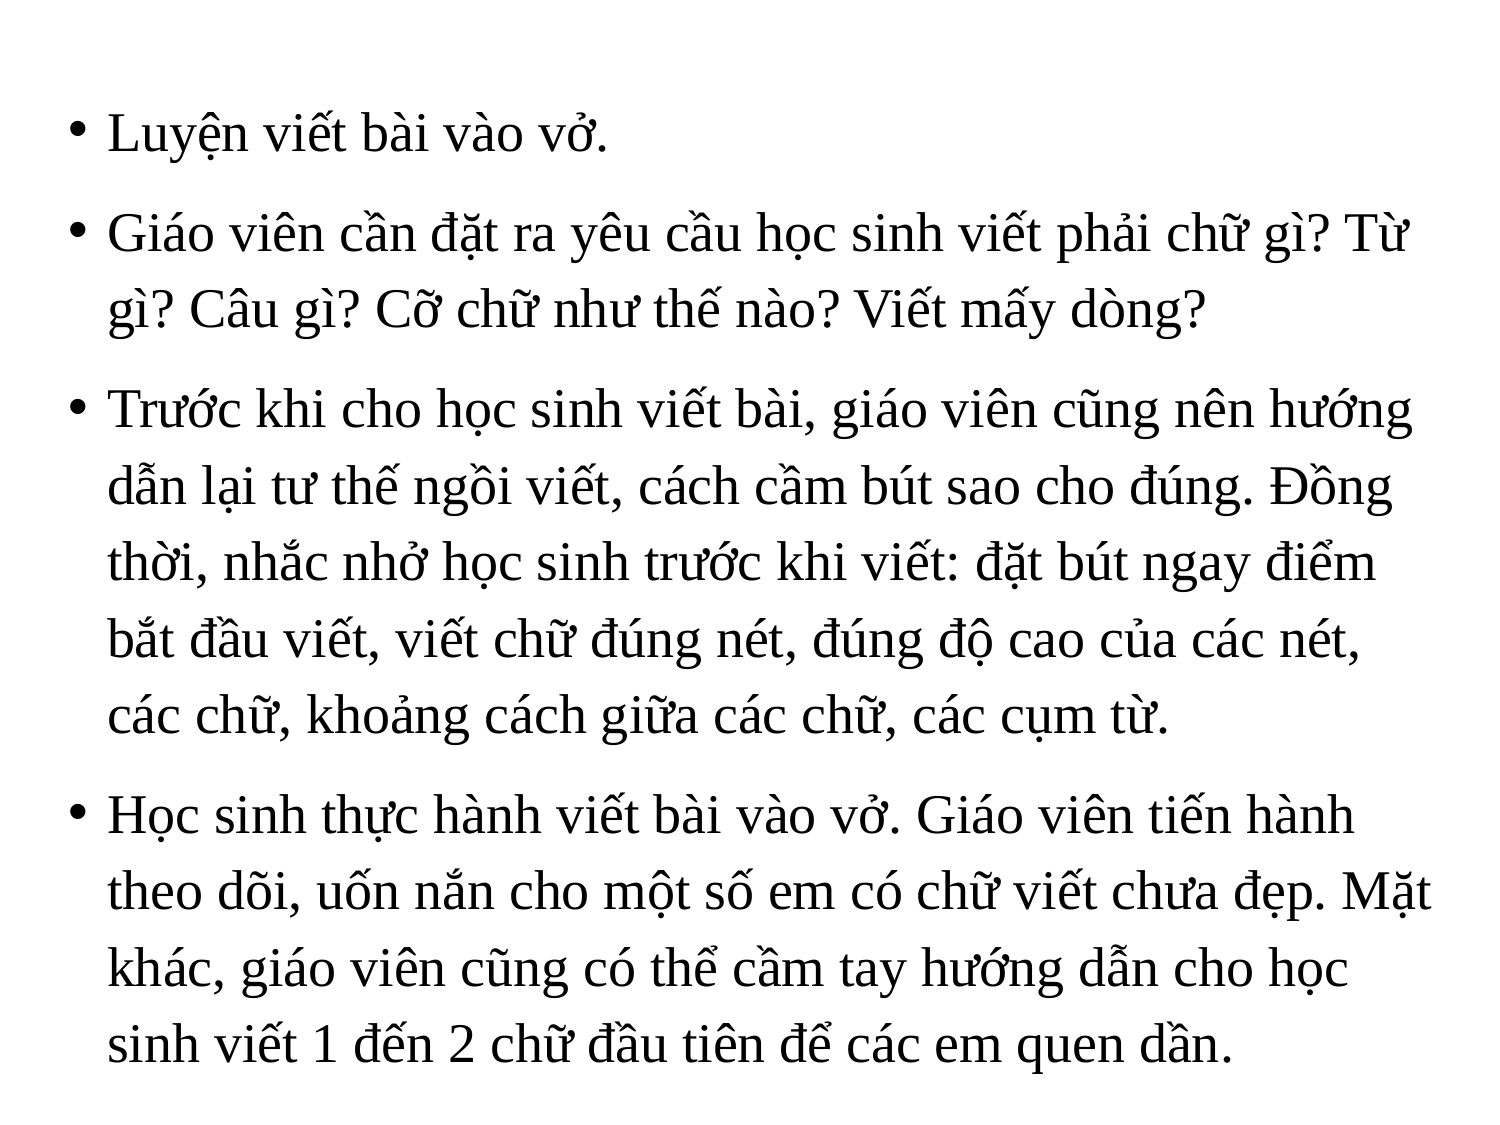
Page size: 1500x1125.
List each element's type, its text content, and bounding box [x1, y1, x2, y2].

list Luyện viết bài vào vở. Giáo viên cần đặt ra yêu cầu học sinh viết phải chữ gì? Từ gì? Câu gì? Cỡ chữ như thế nào? Viết mấy dòng? Trước khi cho học sinh viết bài, giáo viên cũng nên hướng dẫn lại tư thế ngồi viết, cách cầm bút sao cho đúng. Đồng thời, nhắc nhở học sinh trước khi viết: đặt bút ngay điểm bắt đầu viết, viết chữ đúng nét, đúng độ cao của các nét, các chữ, khoảng cách giữa các chữ, các cụm từ. Học sinh thực hành viết bài vào vở. Giáo viên tiến hành theo dõi, uốn nắn cho một số em có chữ viết chưa đẹp. Mặt khác, giáo viên cũng có thể cầm tay hướng dẫn cho học sinh viết 1 đến 2 chữ đầu tiên để các em quen dần. [53, 78, 1452, 1102]
